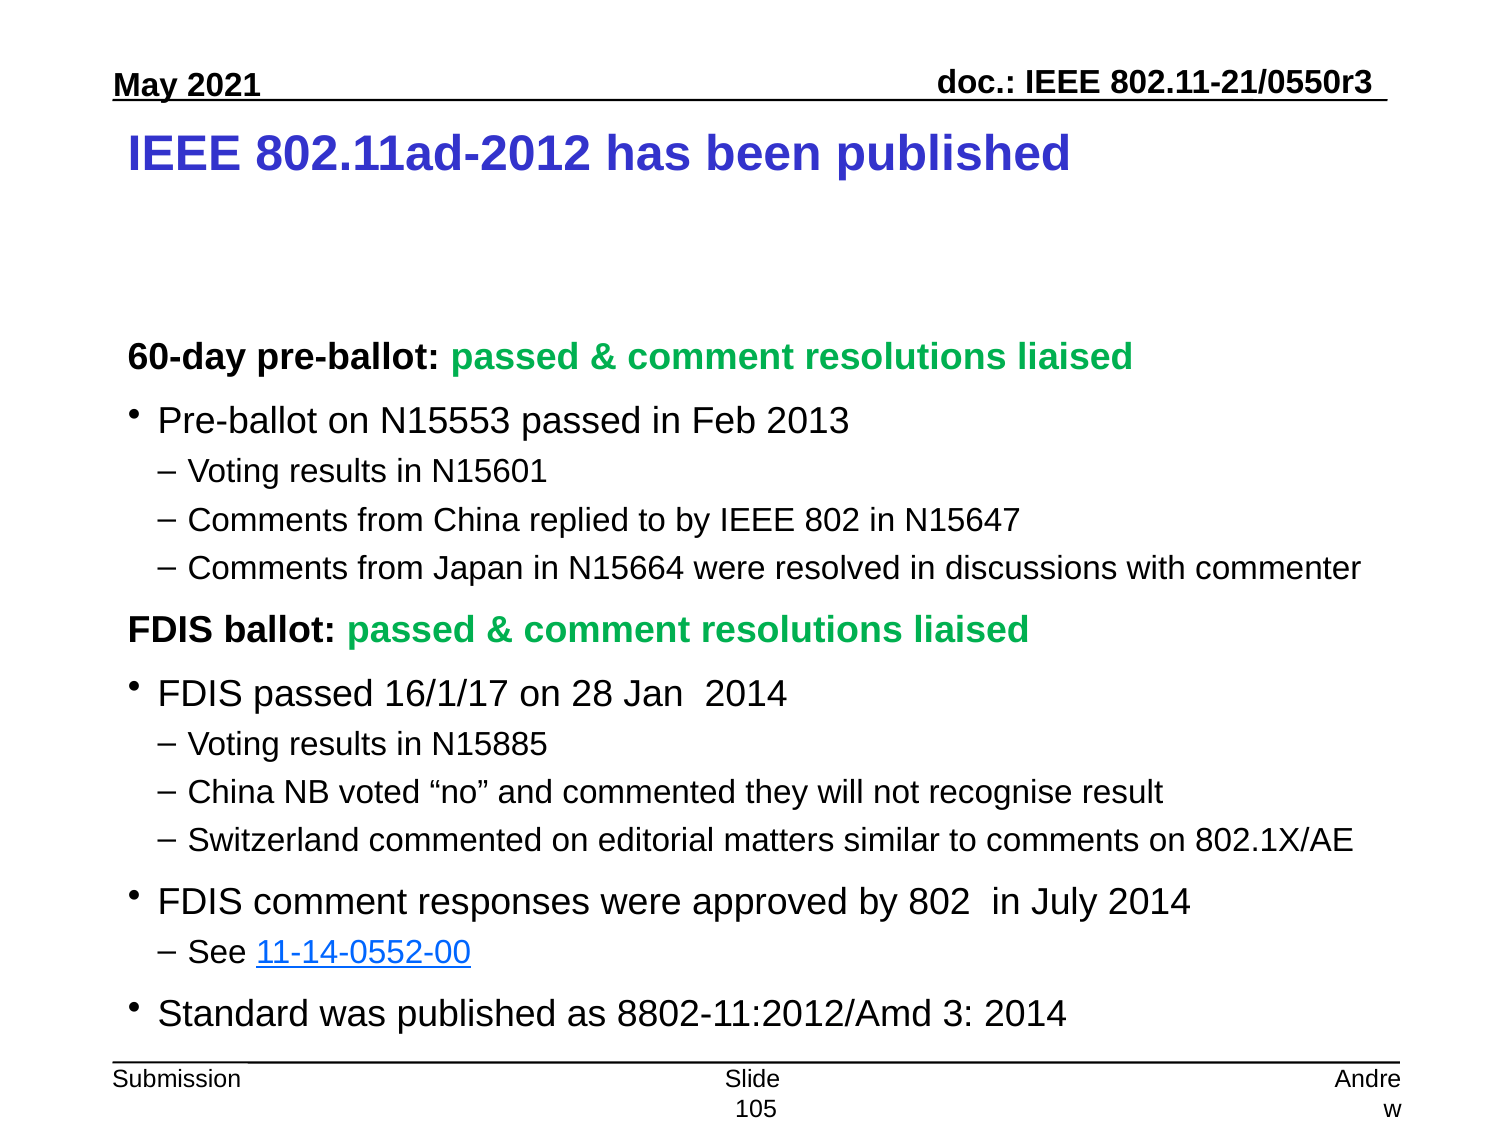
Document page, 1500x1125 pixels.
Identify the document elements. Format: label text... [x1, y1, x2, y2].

title IEEE 802.11ad-2012 has been published [112, 112, 1500, 288]
list 60-day pre-ballot: passed & comment resolutions liaised Pre-ballot on N15553 passed in Feb 2013 Voting results in N15601 Comments from China replied to by IEEE 802 in N15647 Comments from Japan in N15664 were resolved in discussions with commenter FDIS ballot: passed & comment resolutions liaised FDIS passed 16/1/17 on 28 Jan 2014 Voting results in N15885 China NB voted “no” and commented they will not recognise result Switzerland commented on editorial matters similar to comments on 802.1X/AE FDIS comment responses were approved by 802 in July 2014 See 11-14-0552-00 Standard was published as 8802-11:2012/Amd 3: 2014 [112, 324, 1388, 1000]
footer Andrew Myles, Cisco [1320, 1061, 1402, 1093]
slide_number Slide 105 [709, 1061, 803, 1093]
